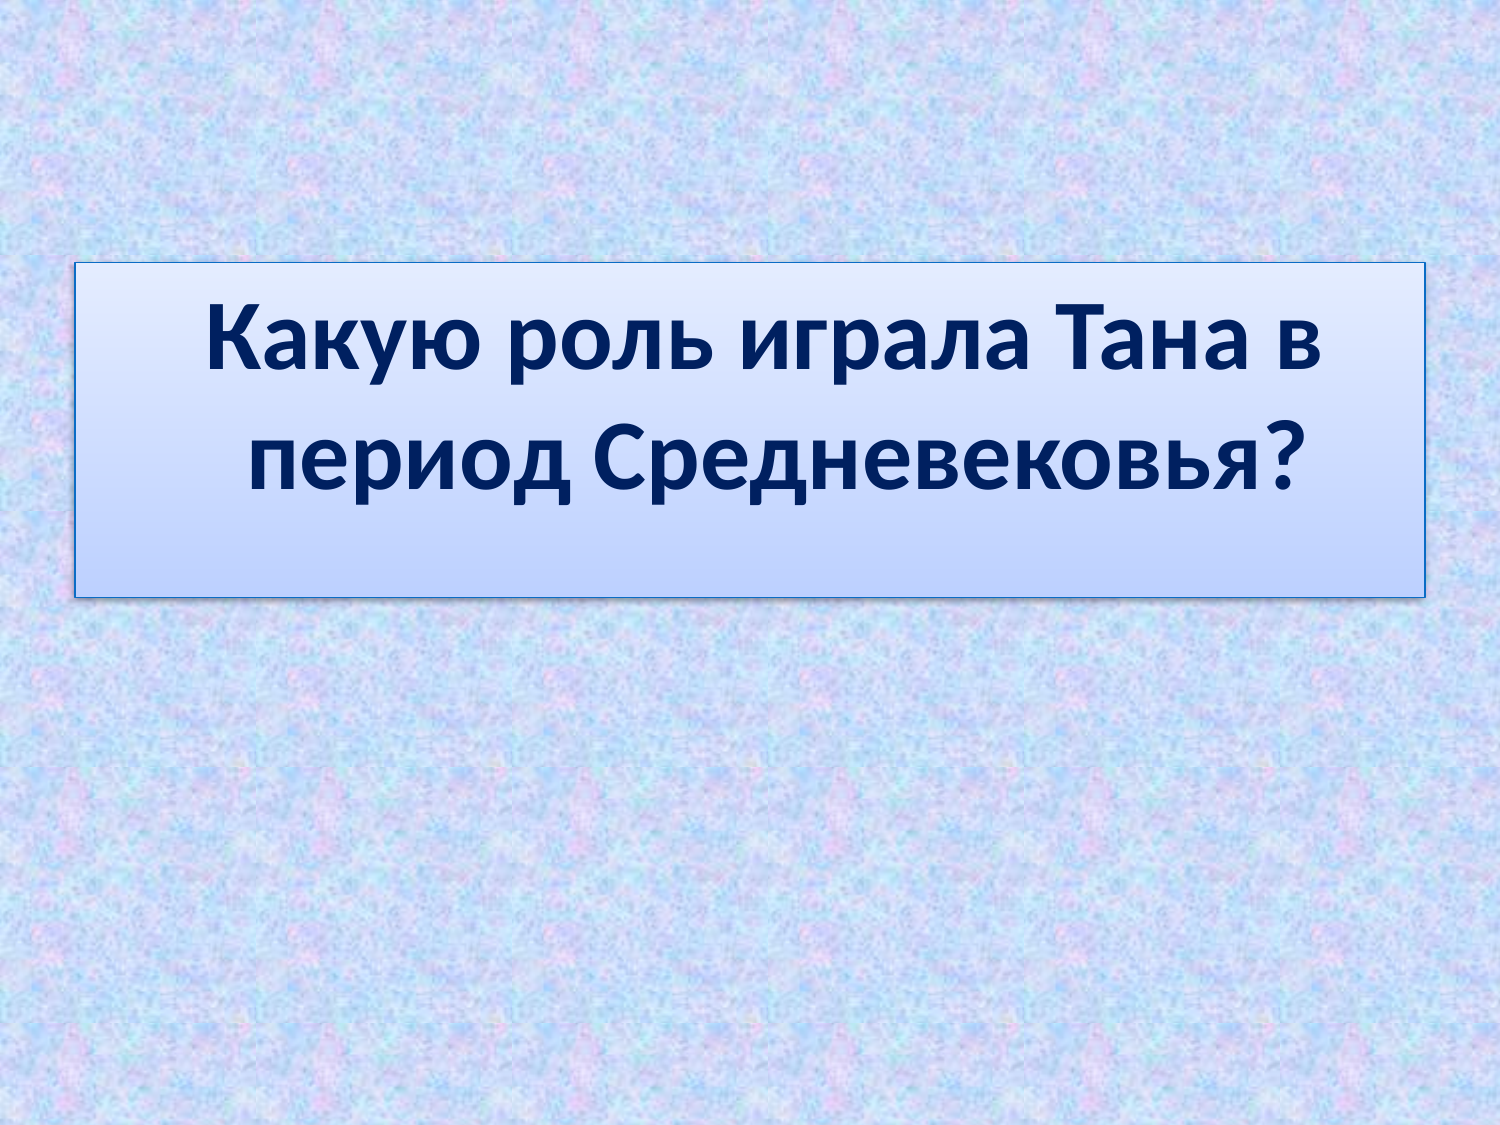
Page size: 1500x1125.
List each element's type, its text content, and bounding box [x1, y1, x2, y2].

list Какую роль играла Тана в период Средневековья? [74, 262, 1426, 598]
picture [0, 0, 1500, 1125]
